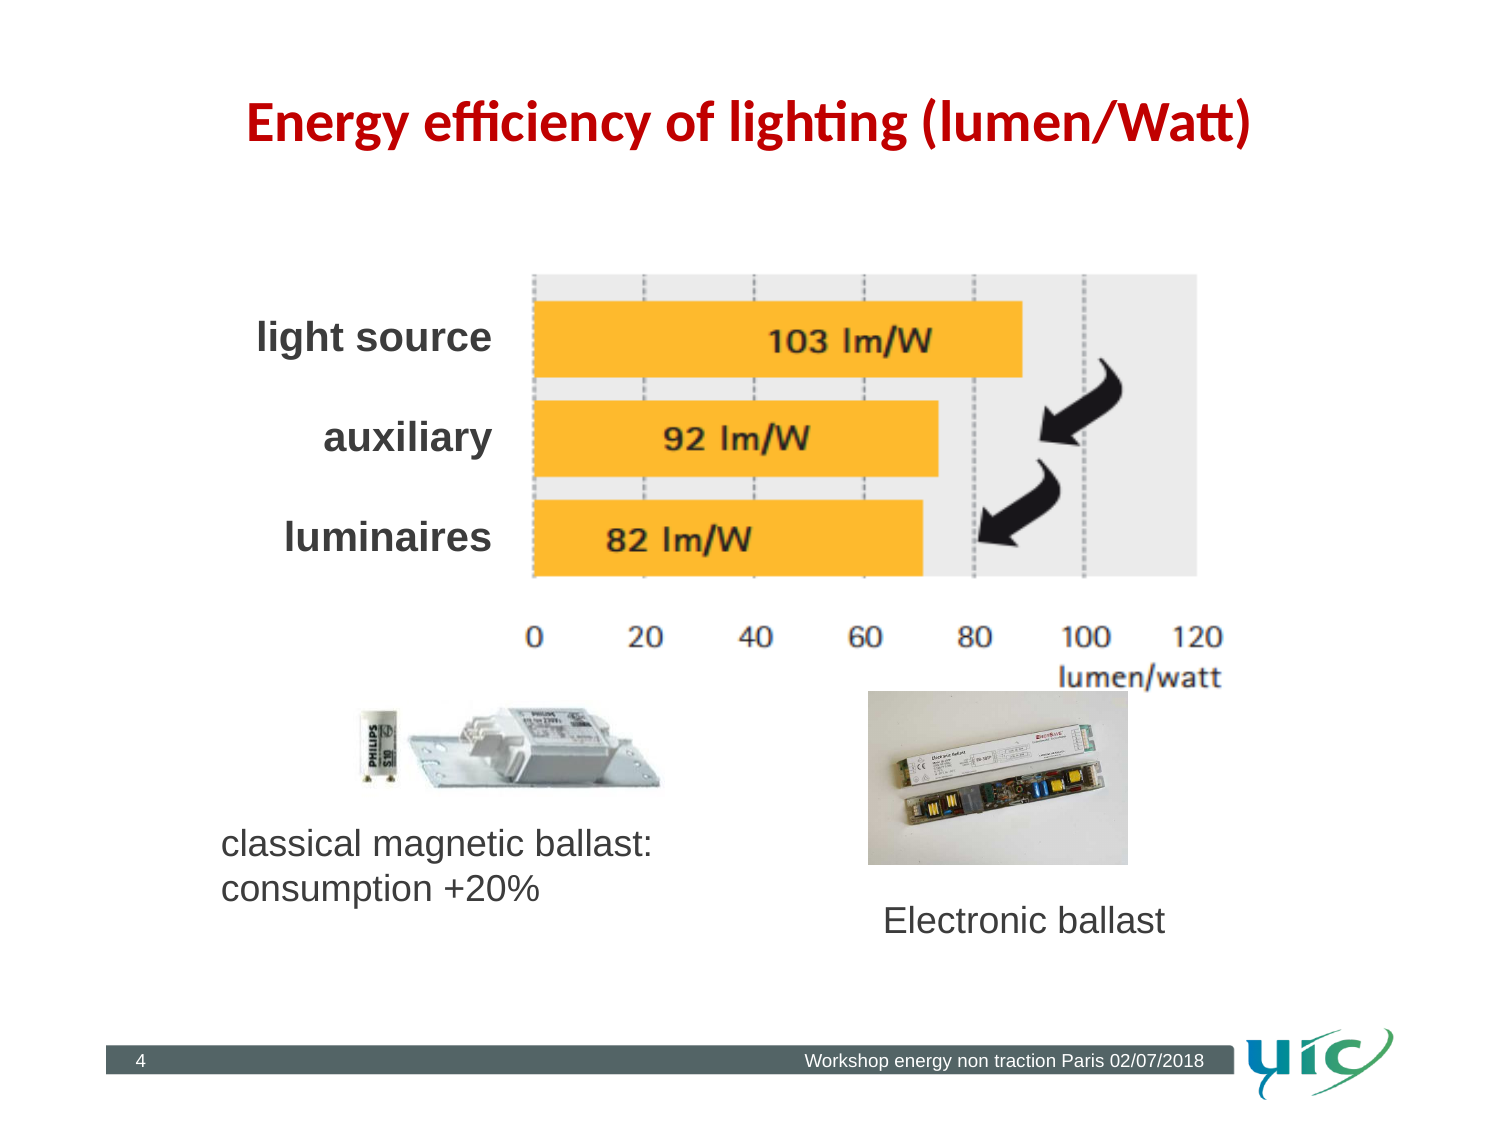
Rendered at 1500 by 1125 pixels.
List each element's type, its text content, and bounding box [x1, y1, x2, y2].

picture [513, 255, 1306, 865]
text_box Energy efficiency of lighting (lumen/Watt) [76, 75, 1424, 161]
footer Workshop energy non traction Paris 02/07/2018 [465, 1048, 1205, 1079]
text_box classical magnetic ballast: consumption +20% [205, 811, 790, 917]
text_box Electronic ballast [868, 888, 1211, 949]
picture [345, 700, 665, 801]
picture [106, 1027, 1394, 1100]
slide_number 4 [135, 1048, 254, 1079]
text_box light source auxiliary luminaires [194, 302, 508, 568]
